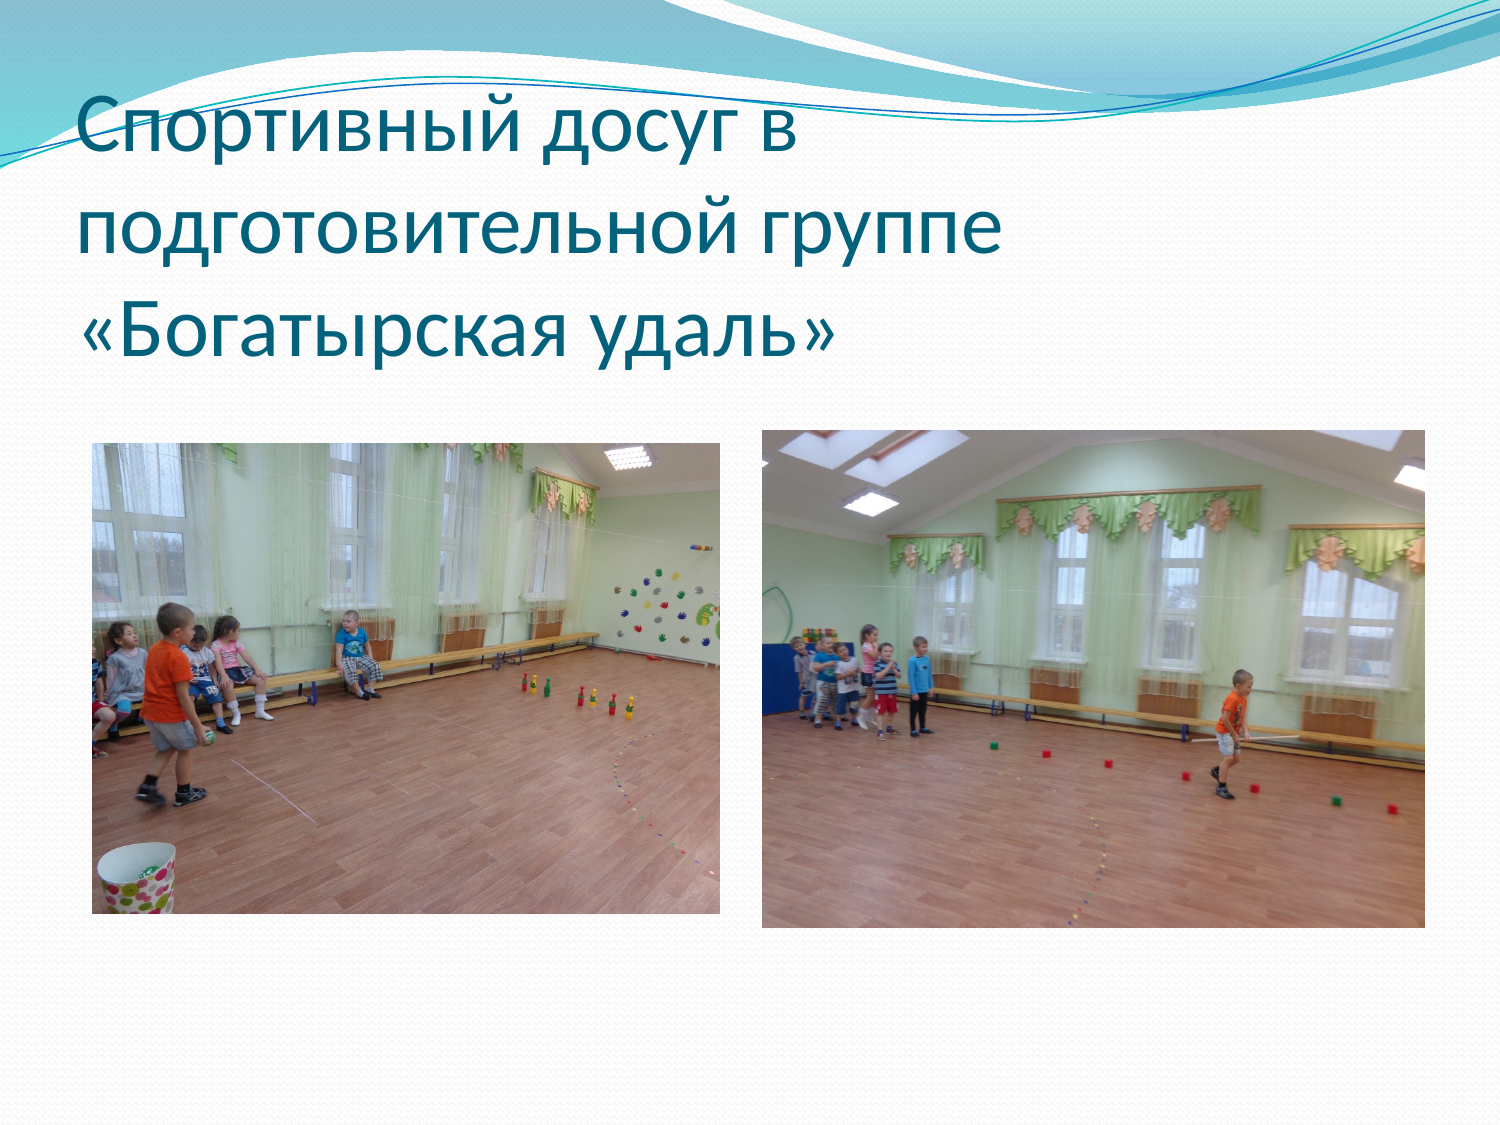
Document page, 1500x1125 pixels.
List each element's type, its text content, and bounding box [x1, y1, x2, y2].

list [92, 443, 721, 915]
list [762, 430, 1426, 928]
title Спортивный досуг в подготовительной группе «Богатырская удаль» [75, 55, 1425, 374]
